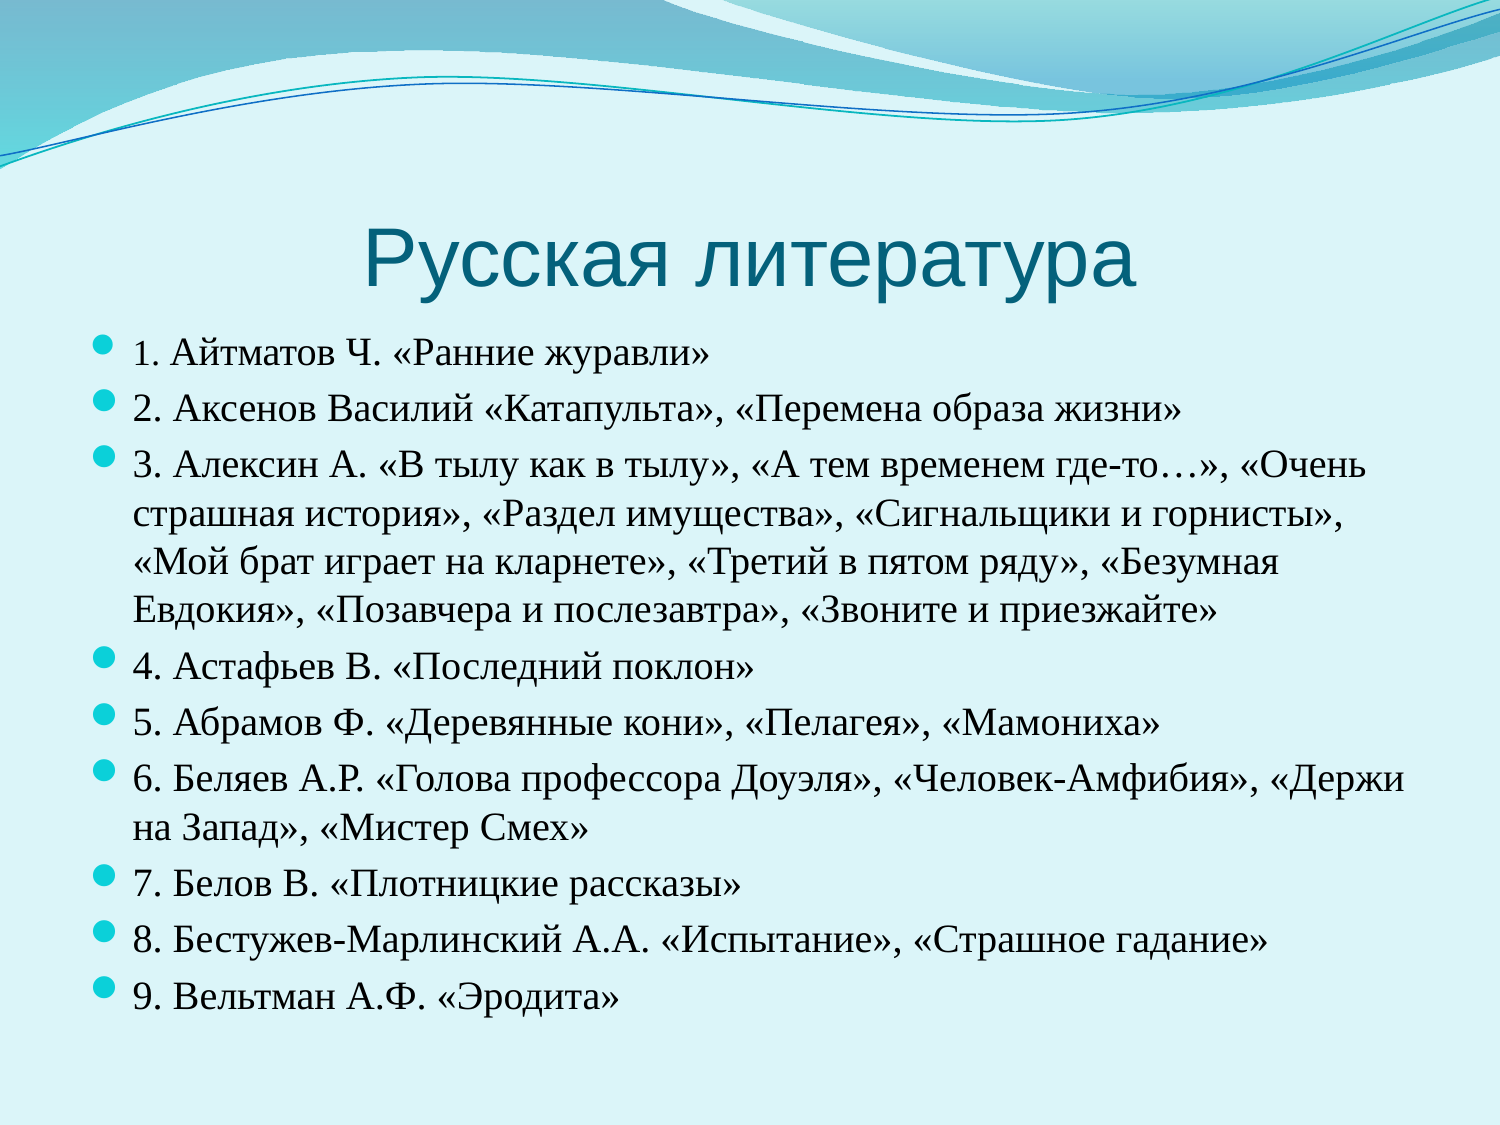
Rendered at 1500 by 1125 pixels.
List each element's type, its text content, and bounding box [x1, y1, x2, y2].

title Русская литература [75, 115, 1425, 303]
list 1. Айтматов Ч. «Ранние журавли» 2. Аксенов Василий «Катапульта», «Перемена образа жизни» 3. Алексин А. «В тылу как в тылу», «А тем временем где-то…», «Очень страшная история», «Раздел имущества», «Сигнальщики и горнисты», «Мой брат играет на кларнете», «Третий в пятом ряду», «Безумная Евдокия», «Позавчера и послезавтра», «Звоните и приезжайте» 4. Астафьев В. «Последний поклон» 5. Абрамов Ф. «Деревянные кони», «Пелагея», «Мамониха» 6. Беляев А.Р. «Голова профессора Доуэля», «Человек-Амфибия», «Держи на Запад», «Мистер Смех» 7. Белов В. «Плотницкие рассказы» 8. Бестужев-Марлинский А.А. «Испытание», «Страшное гадание» 9. Вельтман А.Ф. «Эродита» [75, 317, 1425, 1038]
